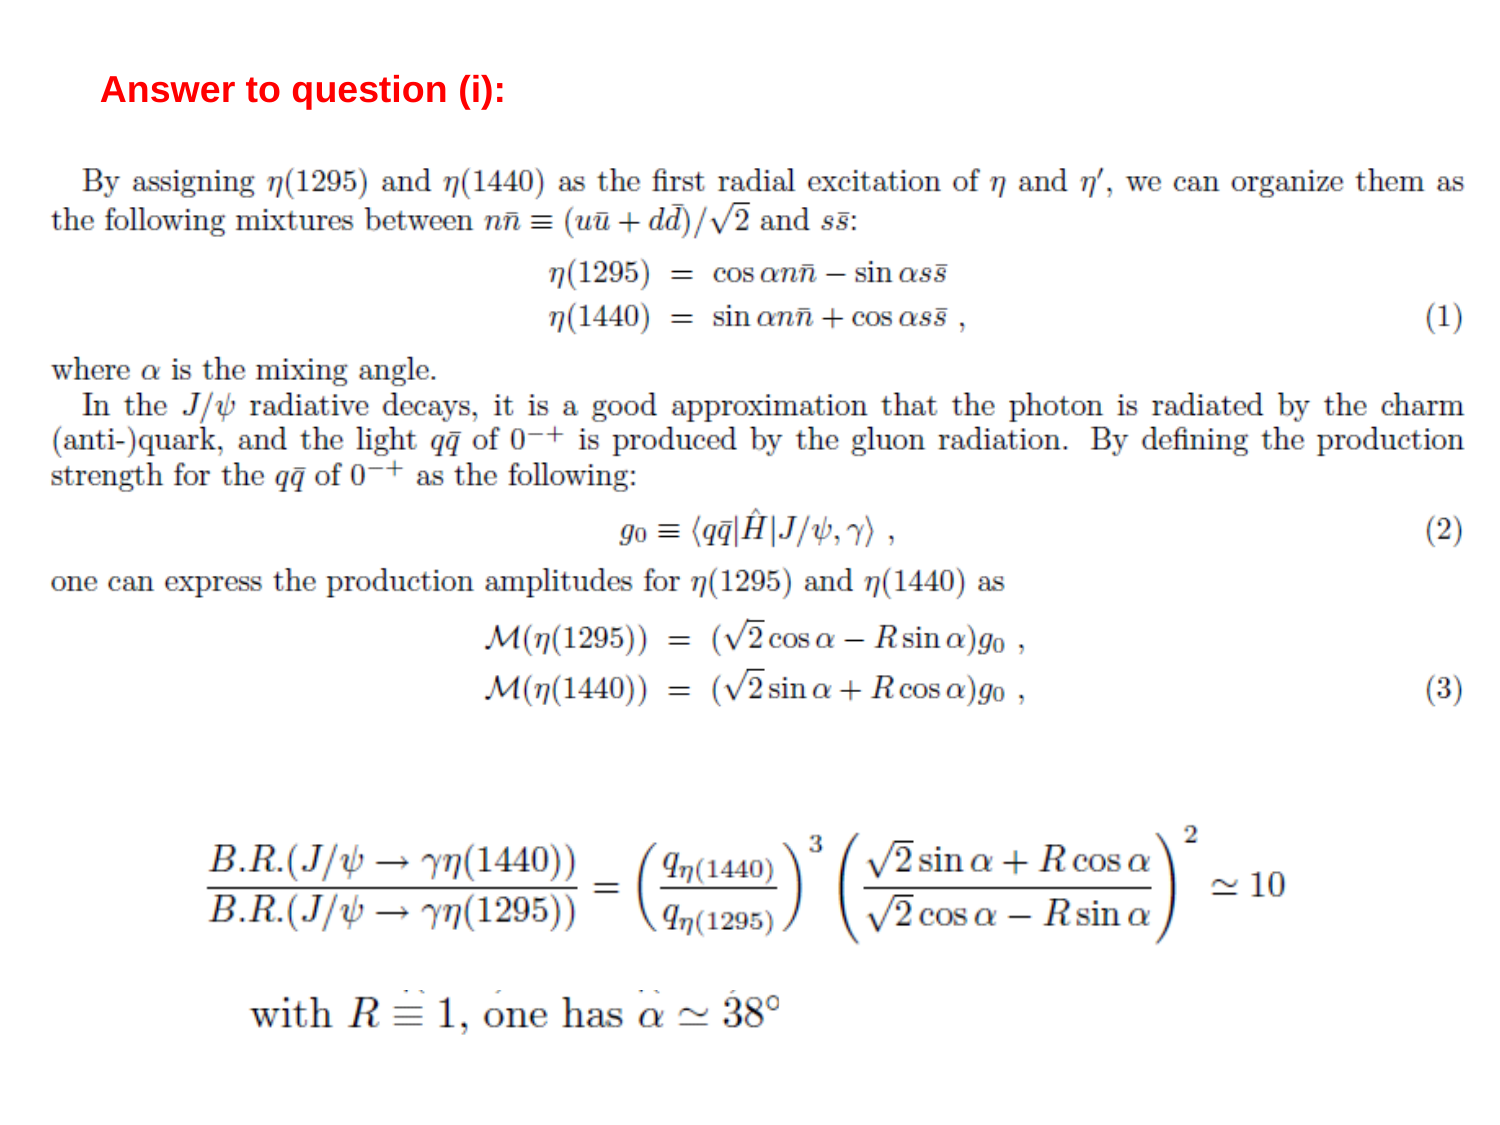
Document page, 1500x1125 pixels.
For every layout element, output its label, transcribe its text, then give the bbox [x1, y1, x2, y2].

text_box Answer to question (i): [85, 57, 532, 118]
picture [241, 990, 780, 1036]
picture [29, 166, 1471, 717]
picture [194, 818, 1294, 953]
